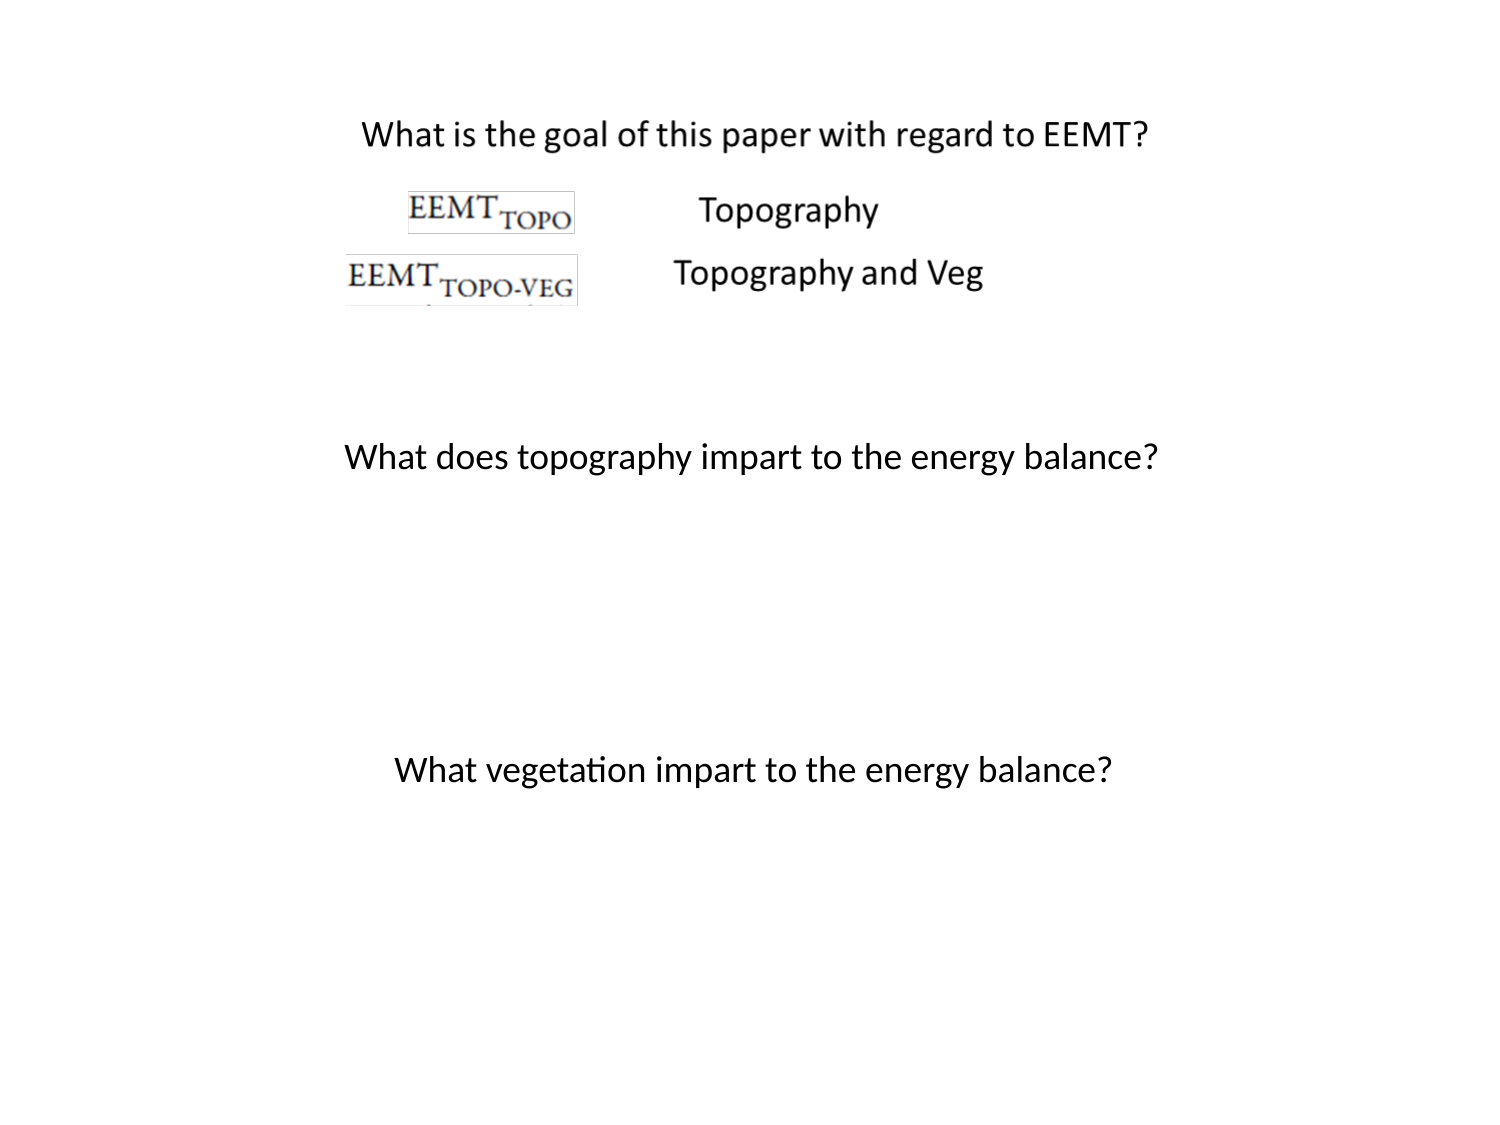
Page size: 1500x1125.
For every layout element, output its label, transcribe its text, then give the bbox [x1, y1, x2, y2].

picture [337, 99, 1173, 319]
text_box What vegetation impart to the energy balance? [379, 737, 1130, 798]
text_box What does topography impart to the energy balance? [329, 424, 1176, 485]
